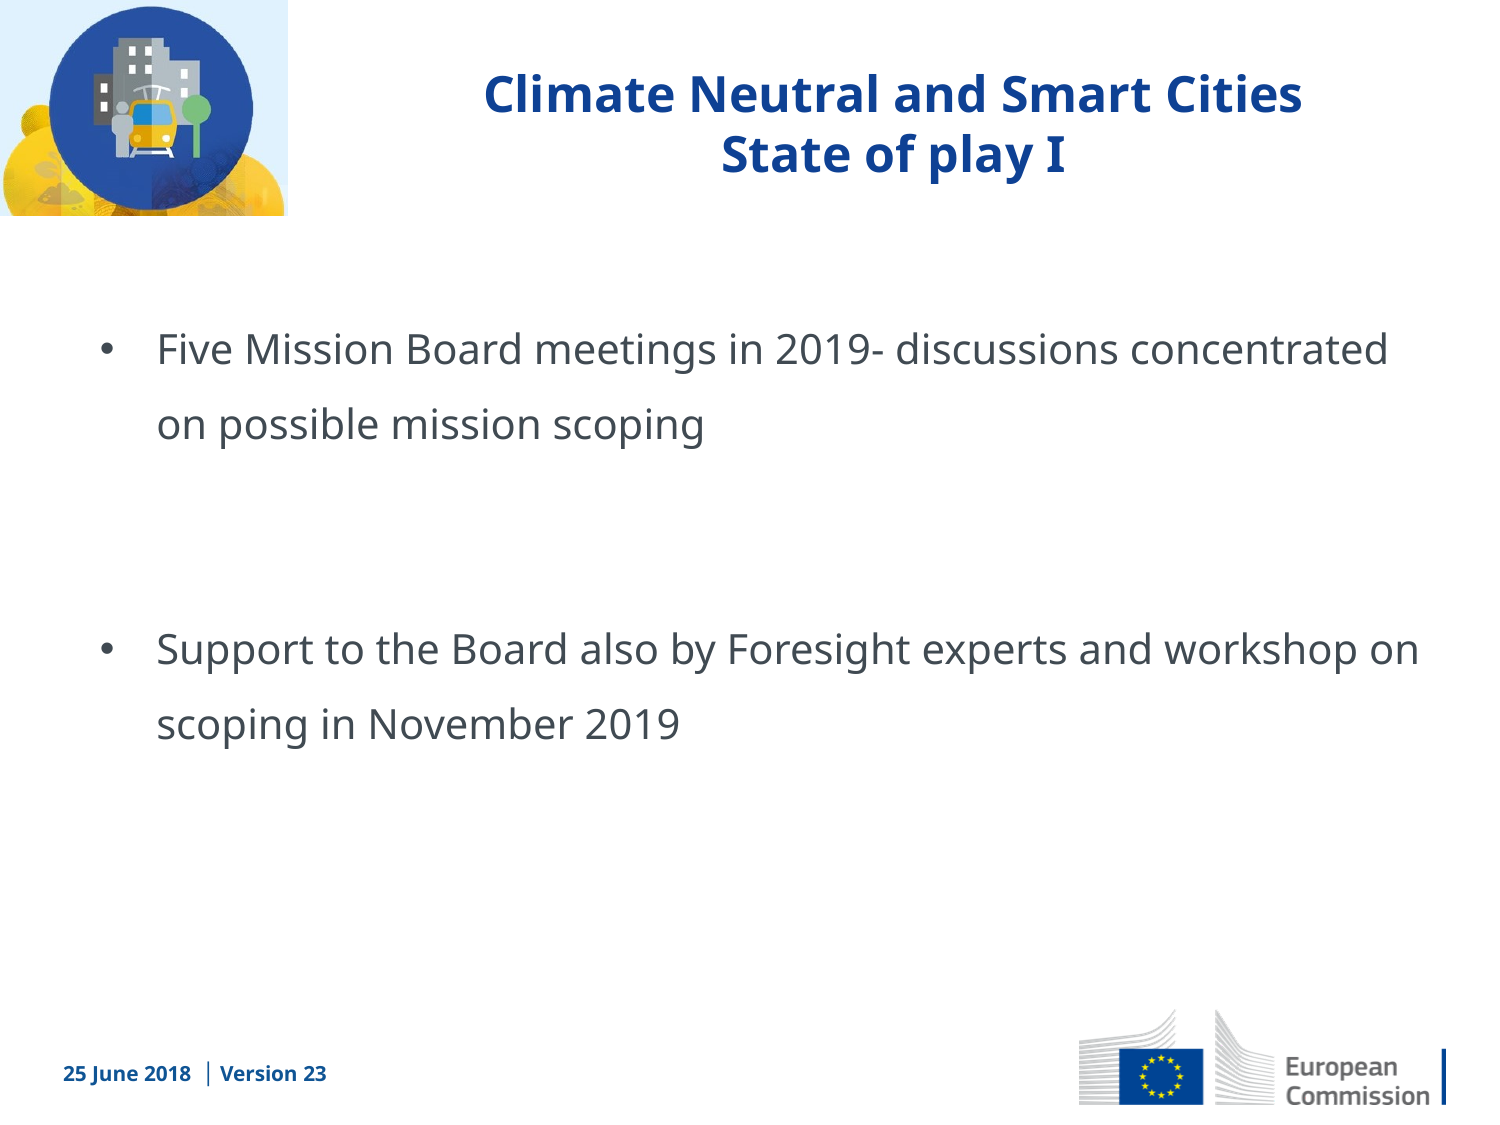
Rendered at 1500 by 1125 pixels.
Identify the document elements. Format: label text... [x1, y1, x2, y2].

picture [1078, 1008, 1447, 1106]
text_box Five Mission Board meetings in 2019- discussions concentrated on possible mission scoping Support to the Board also by Foresight experts and workshop on scoping in November 2019 [85, 290, 1450, 756]
picture [0, 0, 288, 216]
